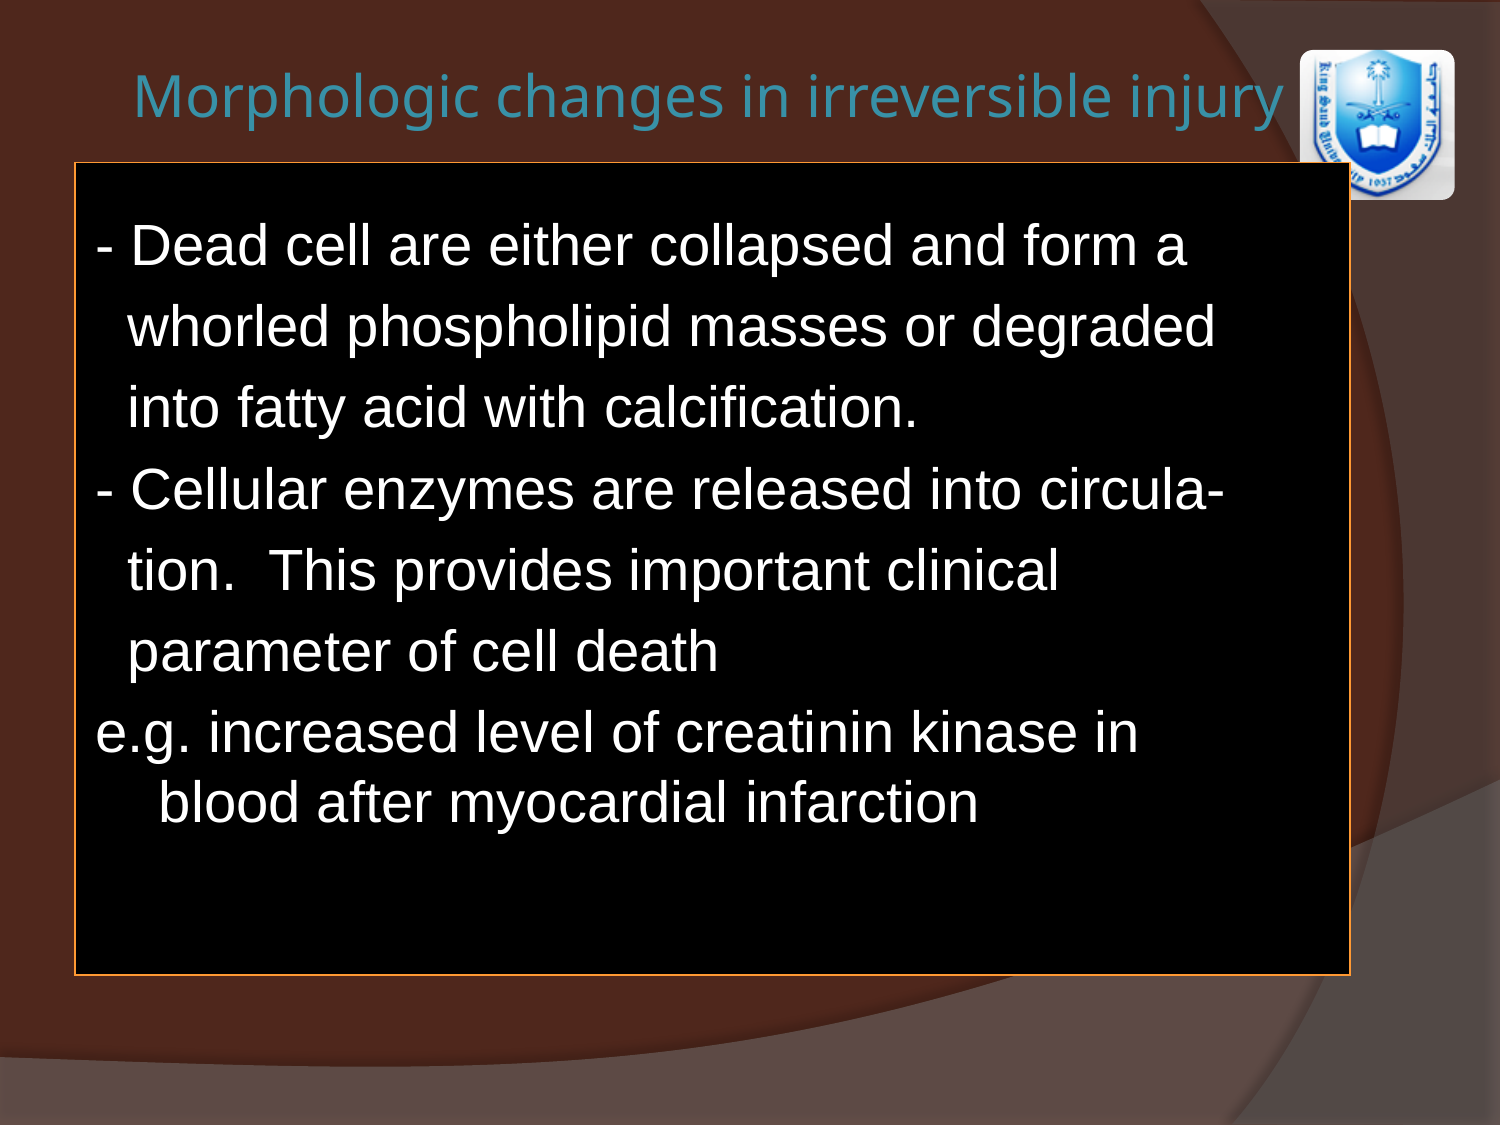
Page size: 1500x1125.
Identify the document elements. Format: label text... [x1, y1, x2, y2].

list - Dead cell are either collapsed and form a whorled phospholipid masses or degraded into fatty acid with calcification. - Cellular enzymes are released into circula- tion. This provides important clinical parameter of cell death e.g. increased level of creatinin kinase in blood after myocardial infarction [75, 200, 1300, 943]
text_box [74, 162, 1350, 975]
picture [1350, 49, 1455, 200]
title Morphologic changes in irreversible injury [125, 0, 1350, 188]
